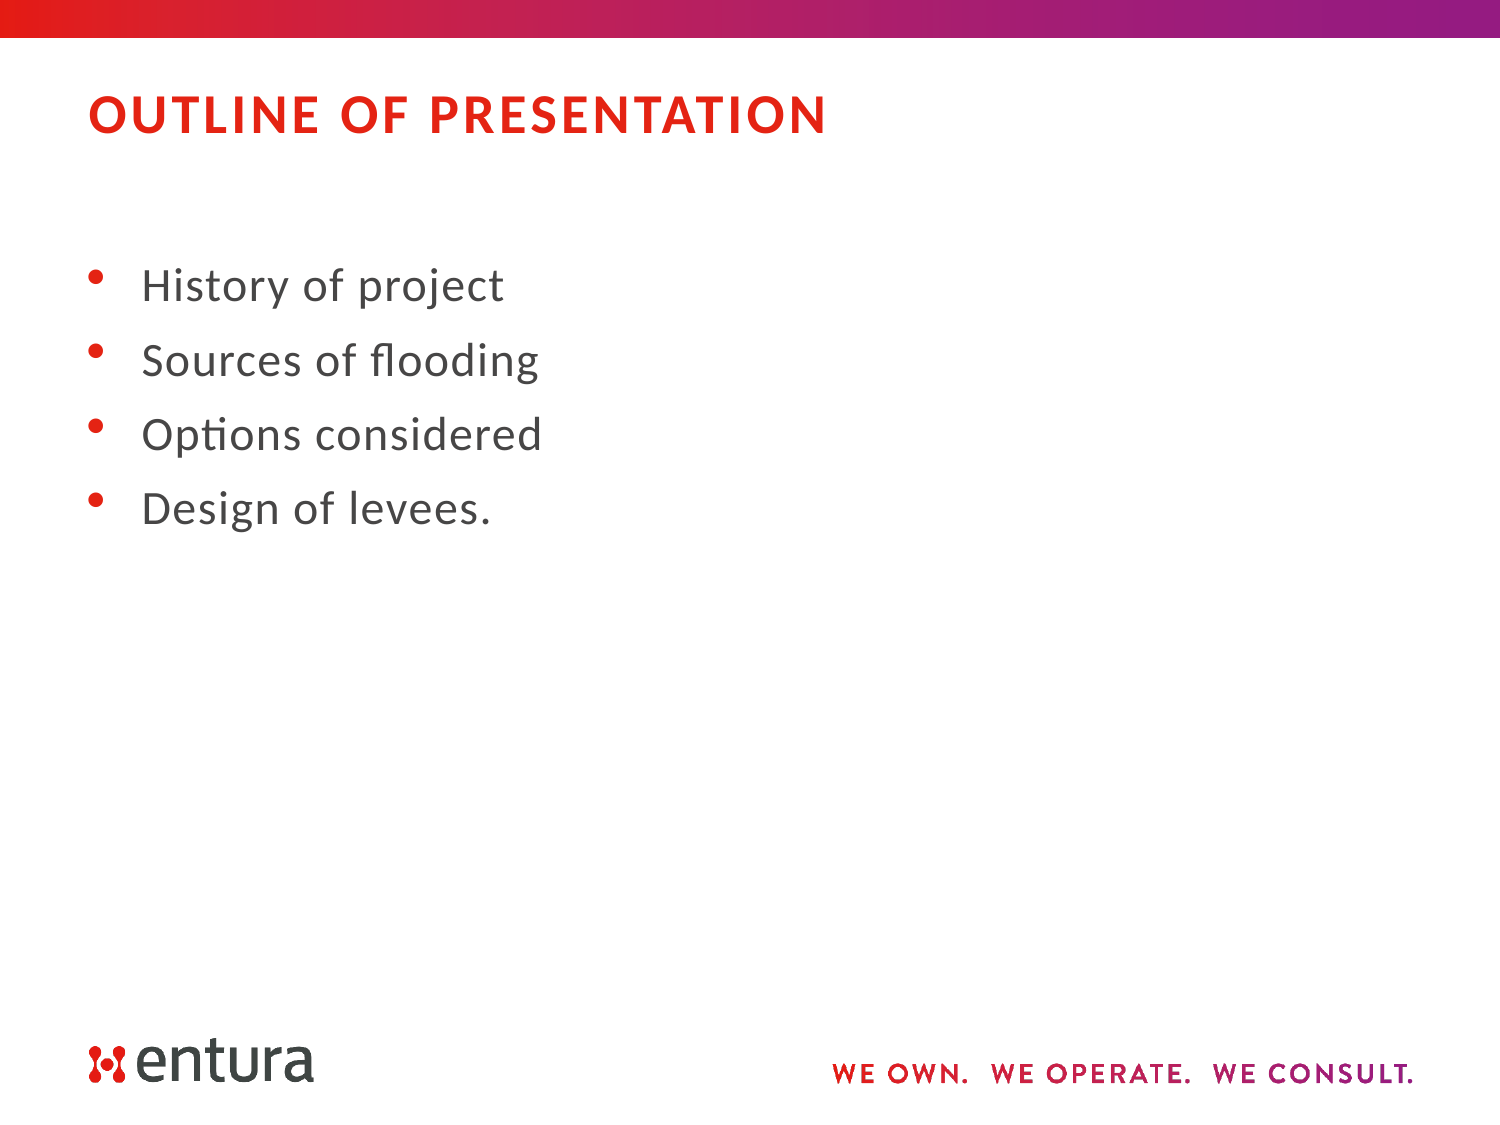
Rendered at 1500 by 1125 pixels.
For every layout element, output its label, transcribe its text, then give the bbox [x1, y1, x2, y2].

list History of project Sources of flooding Options considered Design of levees. [82, 248, 1441, 987]
picture [0, 0, 1500, 1125]
title Outline of Presentation [82, 76, 1441, 207]
